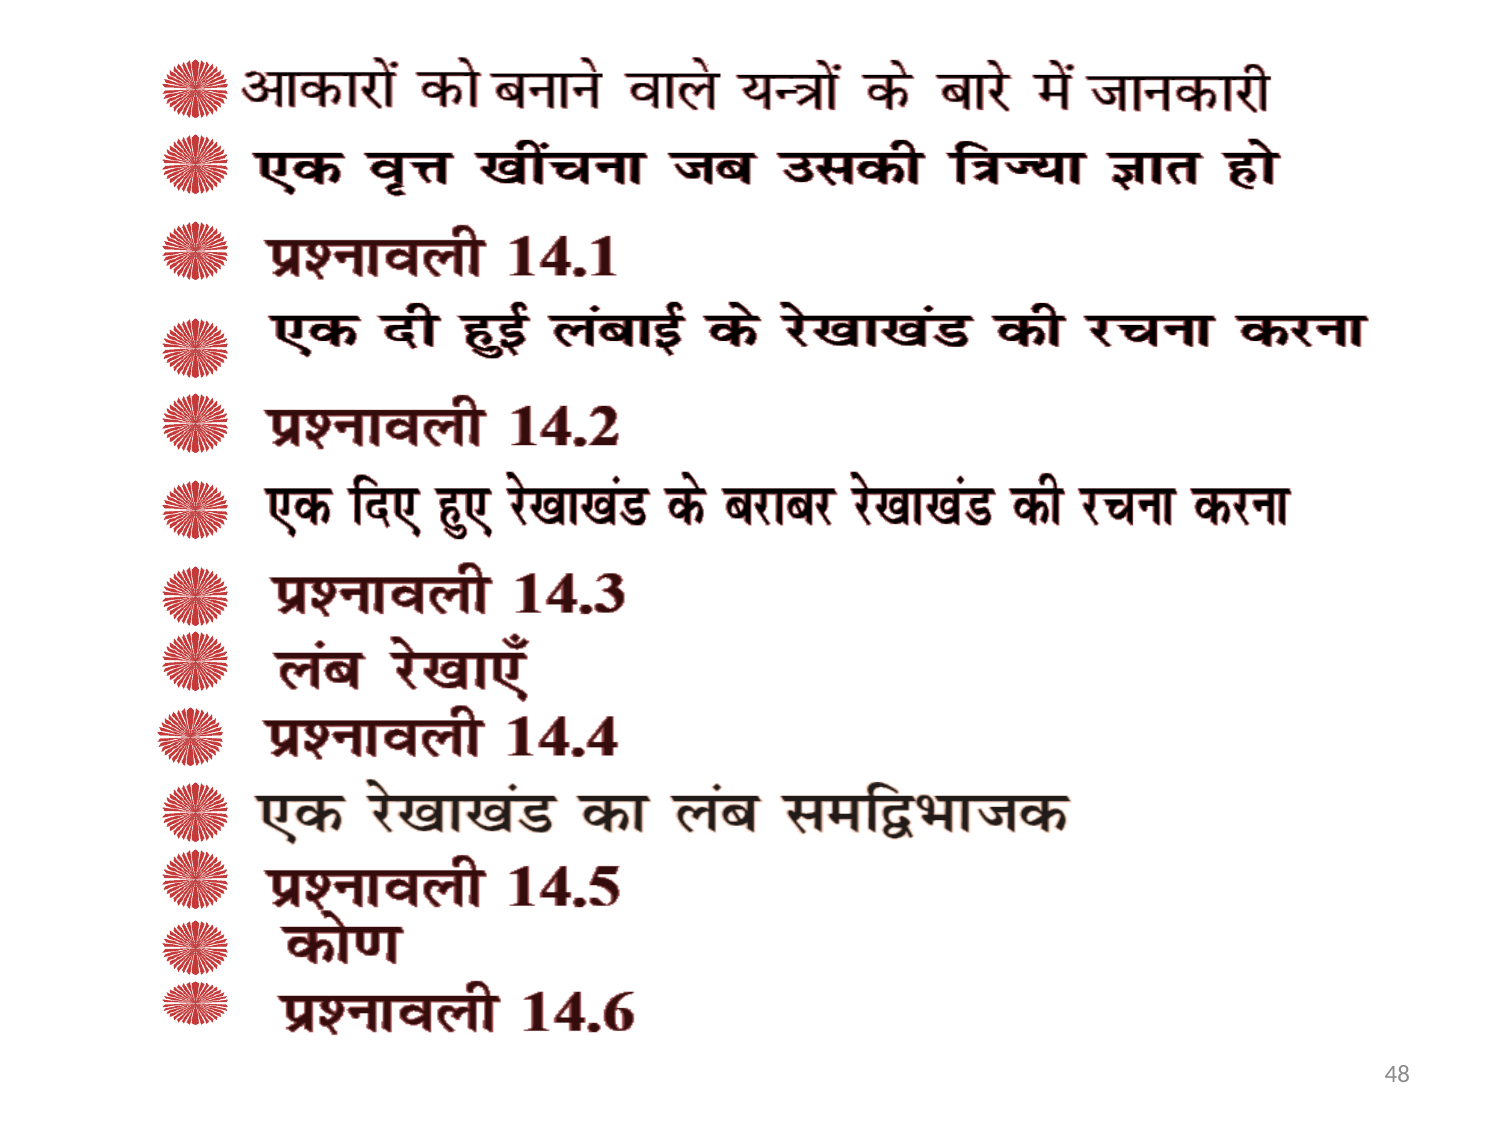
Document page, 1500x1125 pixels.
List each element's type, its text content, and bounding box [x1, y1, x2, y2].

picture [162, 631, 228, 691]
picture [258, 556, 646, 769]
picture [162, 782, 228, 842]
picture [162, 393, 228, 453]
slide_number 48 [1074, 1042, 1425, 1103]
picture [162, 37, 1305, 200]
picture [162, 849, 228, 909]
picture [258, 220, 633, 288]
picture [258, 296, 1376, 362]
picture [162, 981, 228, 1026]
picture [162, 920, 228, 976]
picture [162, 317, 228, 378]
picture [162, 479, 228, 540]
picture [162, 566, 228, 626]
picture [246, 771, 1096, 1051]
picture [162, 220, 228, 281]
picture [157, 706, 223, 767]
picture [258, 390, 1311, 546]
